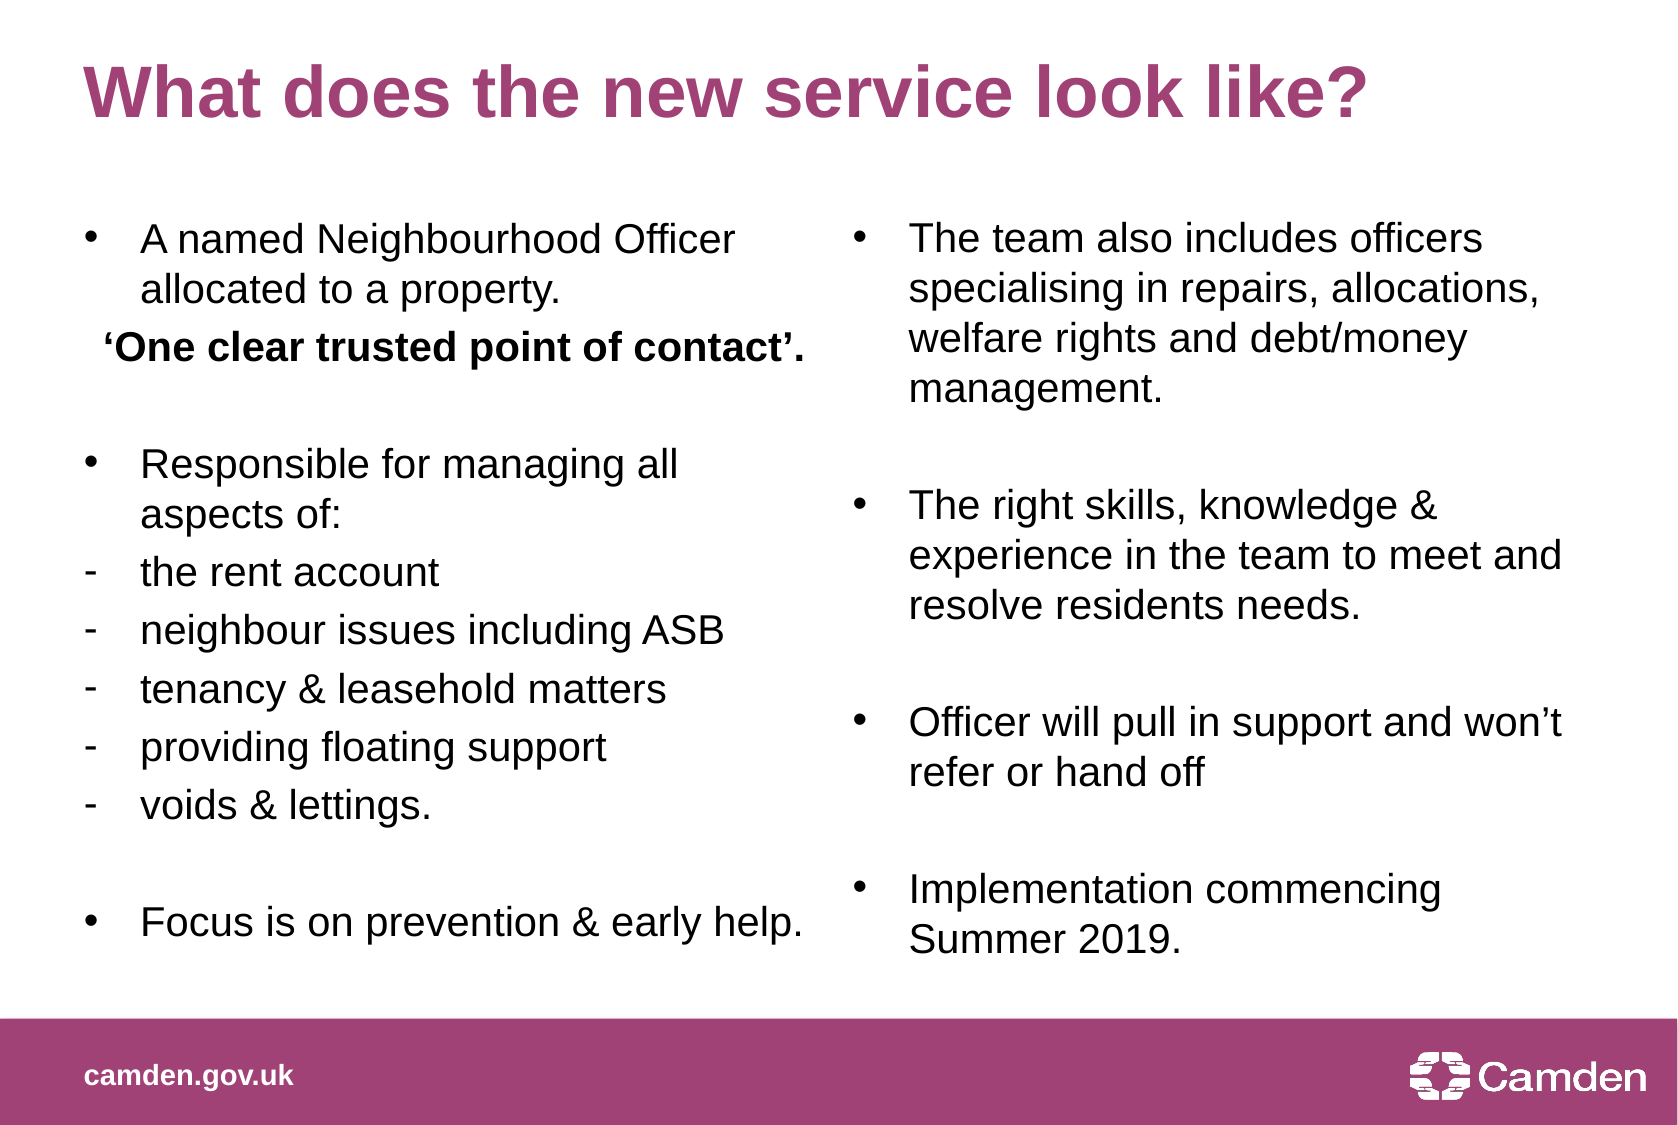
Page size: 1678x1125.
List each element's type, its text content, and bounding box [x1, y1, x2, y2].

list The team also includes officers specialising in repairs, allocations, welfare rights and debt/money management. The right skills, knowledge & experience in the team to meet and resolve residents needs. Officer will pull in support and won’t refer or hand off Implementation commencing Summer 2019. [852, 211, 1594, 1000]
list A named Neighbourhood Officer allocated to a property. ‘One clear trusted point of contact’. Responsible for managing all aspects of: the rent account neighbour issues including ASB tenancy & leasehold matters providing floating support voids & lettings. Focus is on prevention & early help. [83, 153, 825, 1005]
picture [1410, 1052, 1646, 1100]
title What does the new service look like? [83, 45, 1594, 192]
